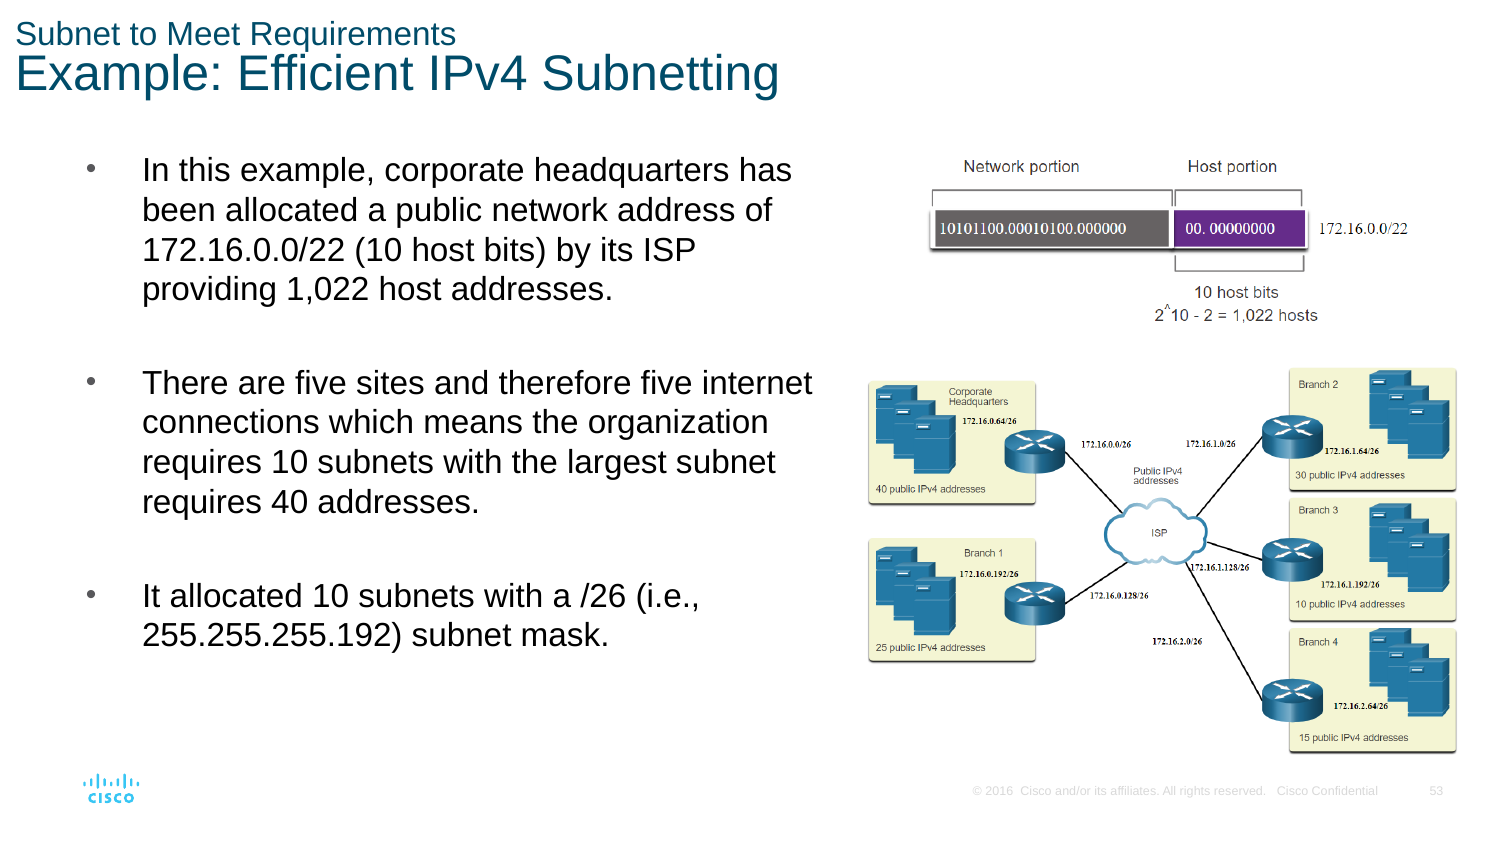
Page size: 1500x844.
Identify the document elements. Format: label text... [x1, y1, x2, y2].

title Subnet to Meet Requirements Example: Efficient IPv4 Subnetting [0, 0, 1369, 121]
picture [864, 361, 1459, 758]
picture [918, 151, 1417, 331]
list In this example, corporate headquarters has been allocated a public network address of 172.16.0.0/22 (10 host bits) by its ISP providing 1,022 host addresses. There are five sites and therefore five internet connections which means the organization requires 10 subnets with the largest subnet requires 40 addresses. It allocated 10 subnets with a /26 (i.e., 255.255.255.192) subnet mask. [70, 140, 844, 645]
